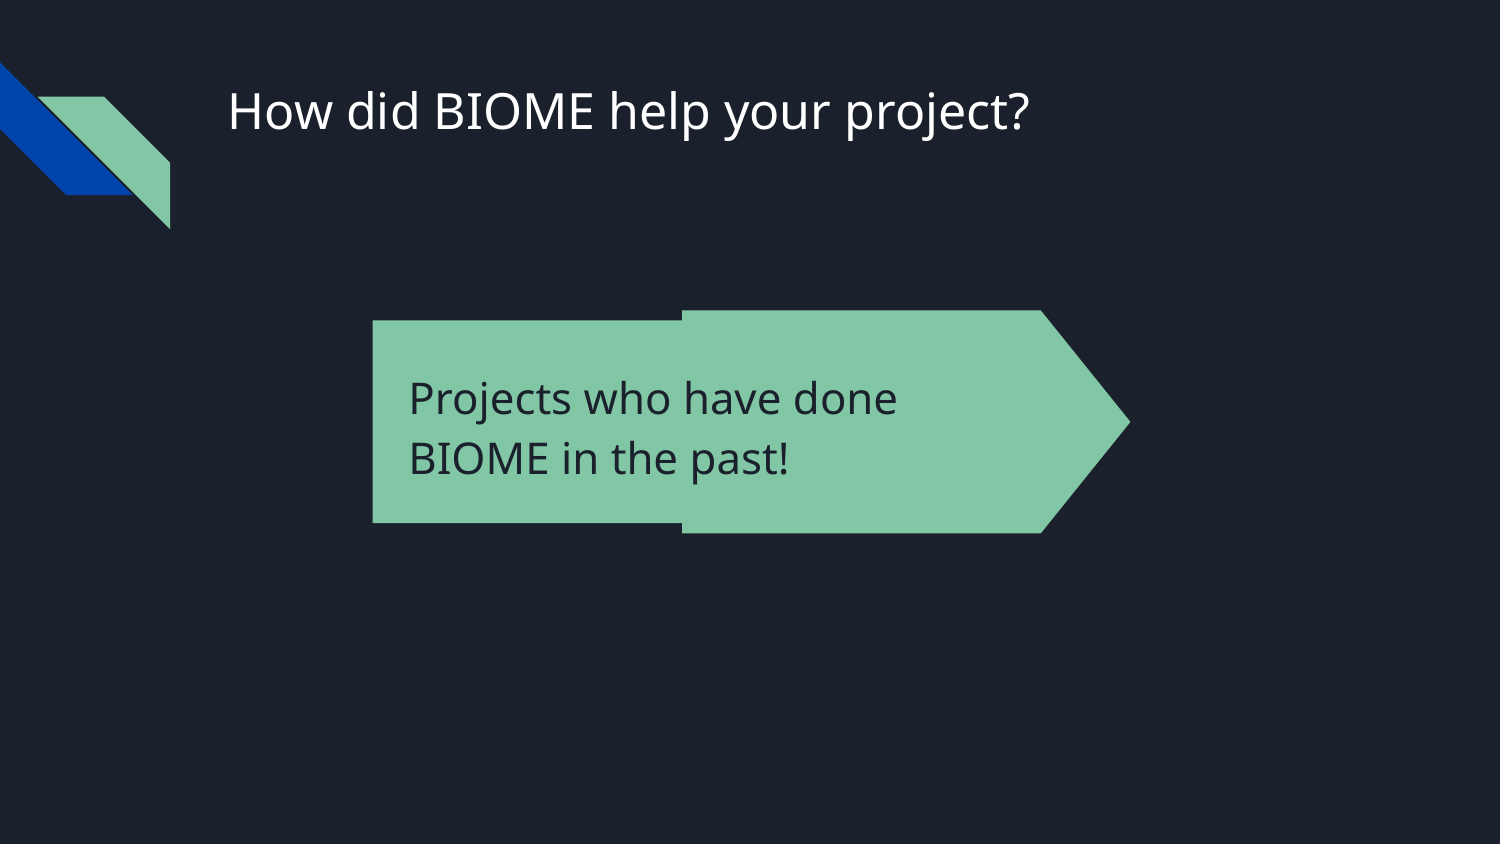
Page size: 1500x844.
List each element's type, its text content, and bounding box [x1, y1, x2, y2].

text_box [372, 319, 1153, 524]
title How did BIOME help your project? [212, 64, 1368, 215]
